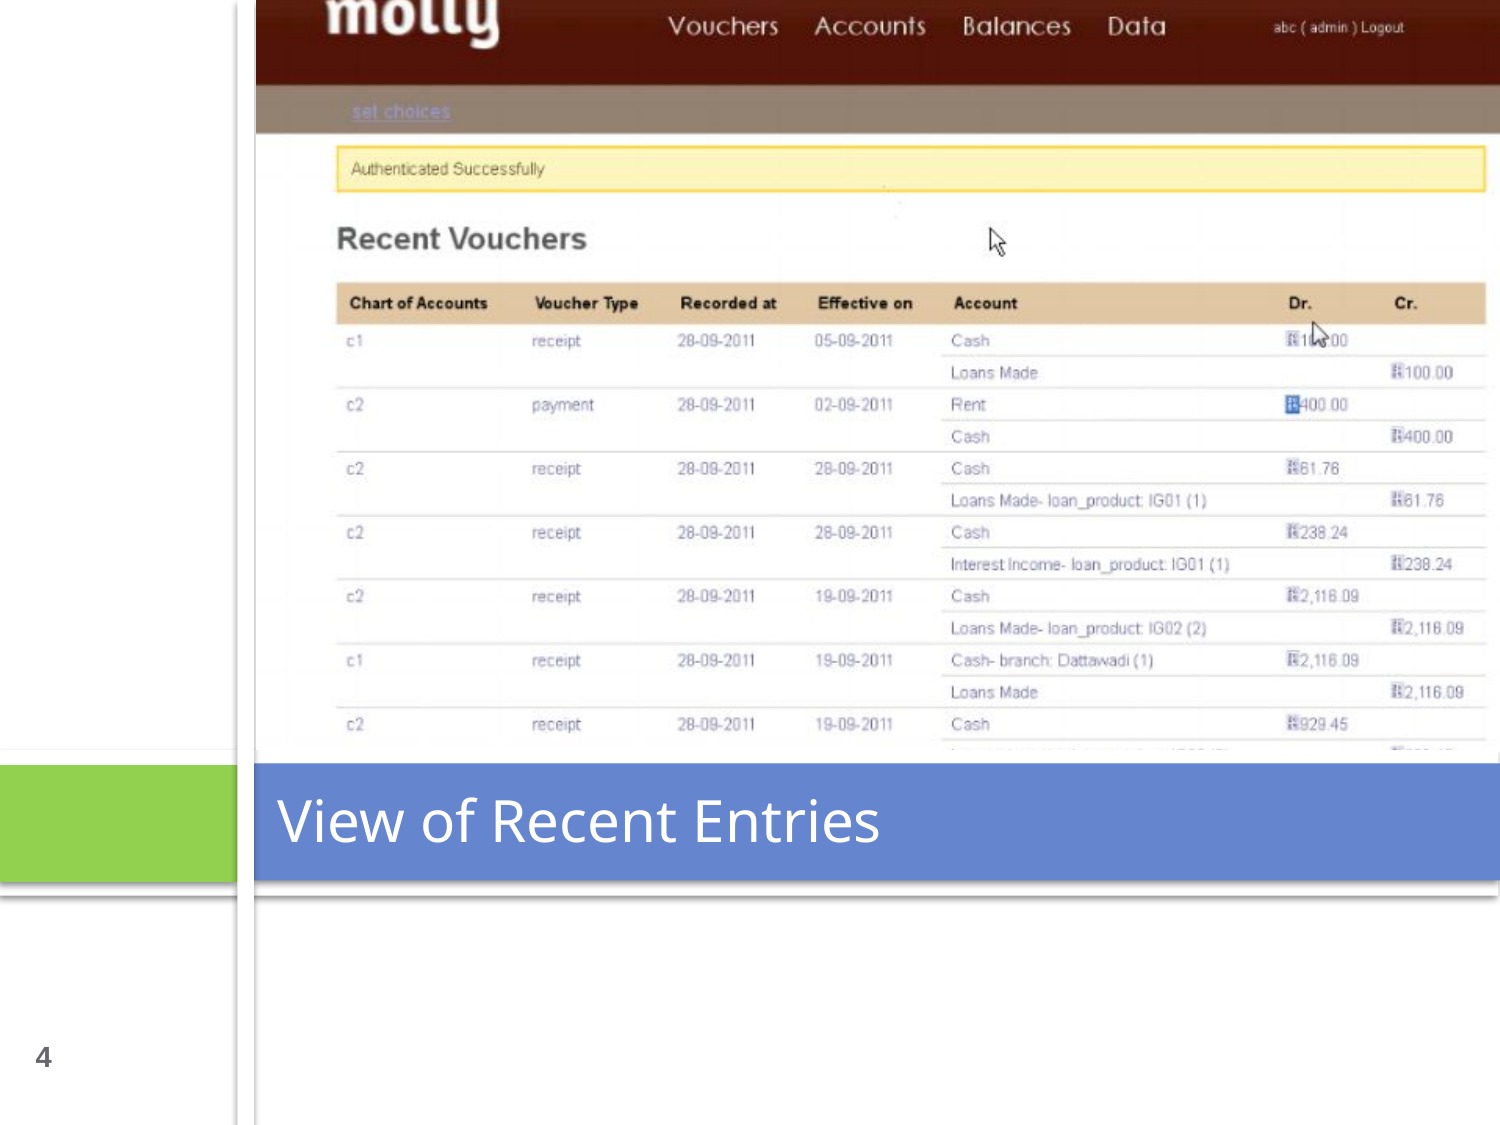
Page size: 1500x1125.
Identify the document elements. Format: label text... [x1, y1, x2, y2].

picture [255, 0, 1500, 750]
title View of Recent Entries [262, 762, 1463, 876]
